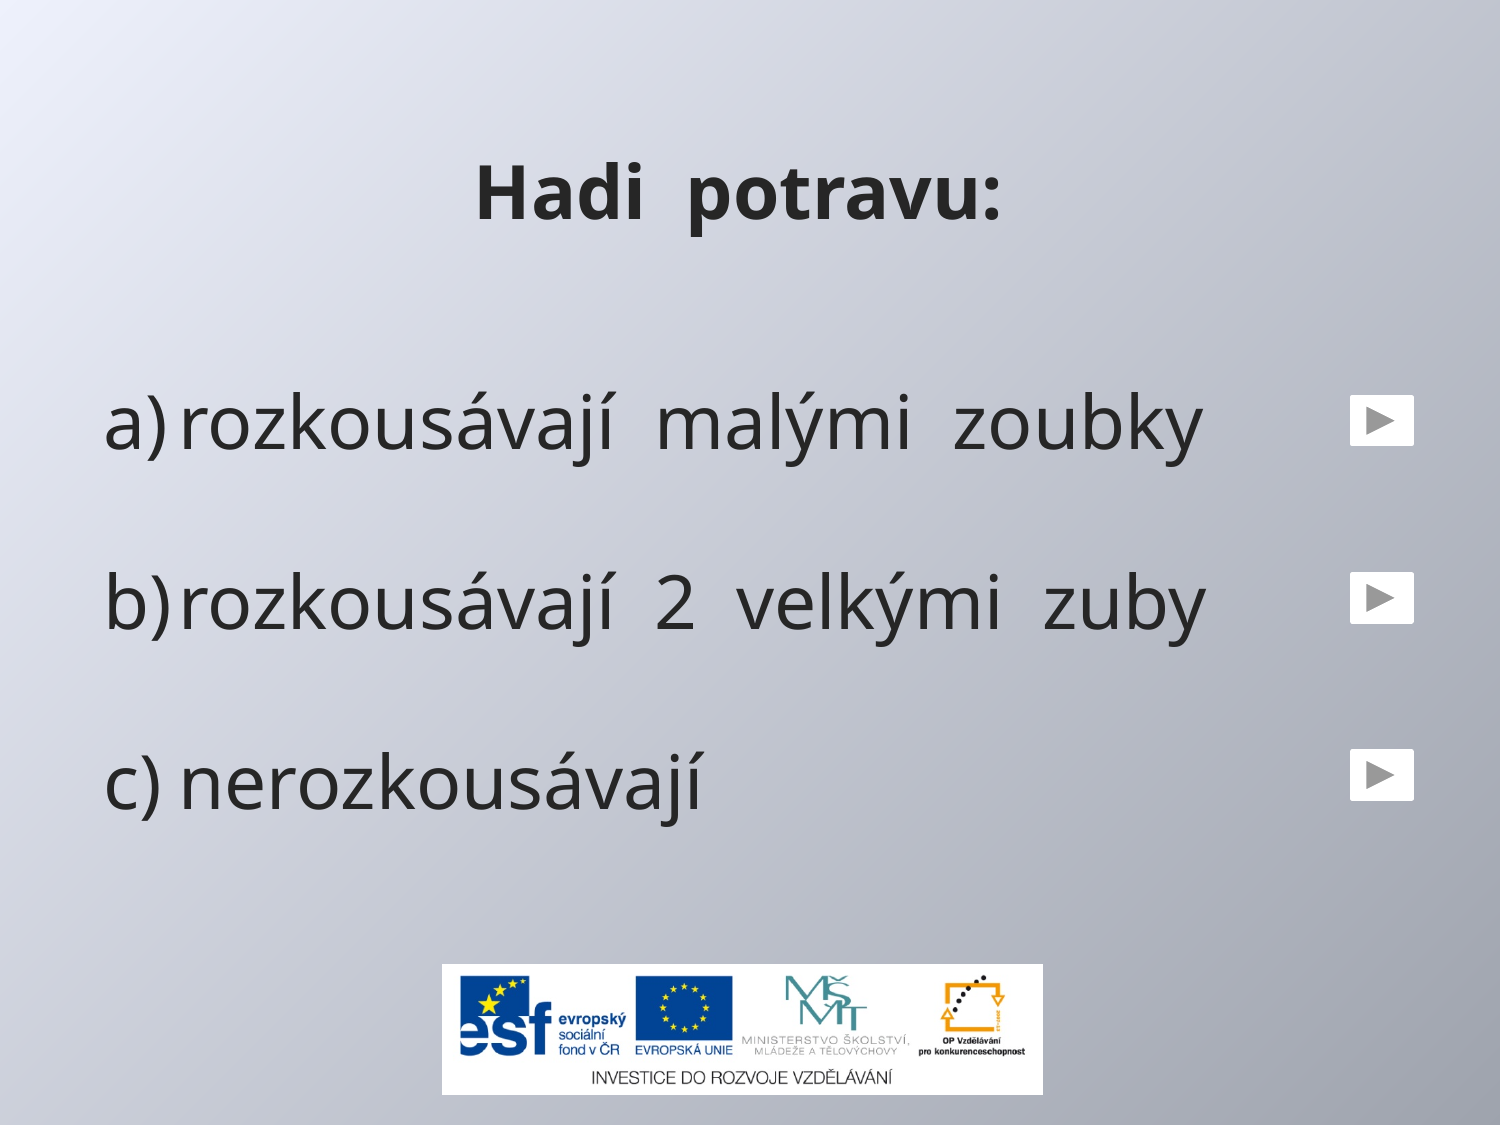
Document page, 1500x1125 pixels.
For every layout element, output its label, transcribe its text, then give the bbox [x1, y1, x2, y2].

text_box Hadi potravu: rozkousávají malými zoubky rozkousávají 2 velkými zuby nerozkousávají [88, 137, 1388, 832]
picture [442, 963, 1044, 1096]
text_box [1350, 572, 1414, 624]
text_box [1350, 395, 1414, 446]
text_box [1350, 749, 1414, 801]
